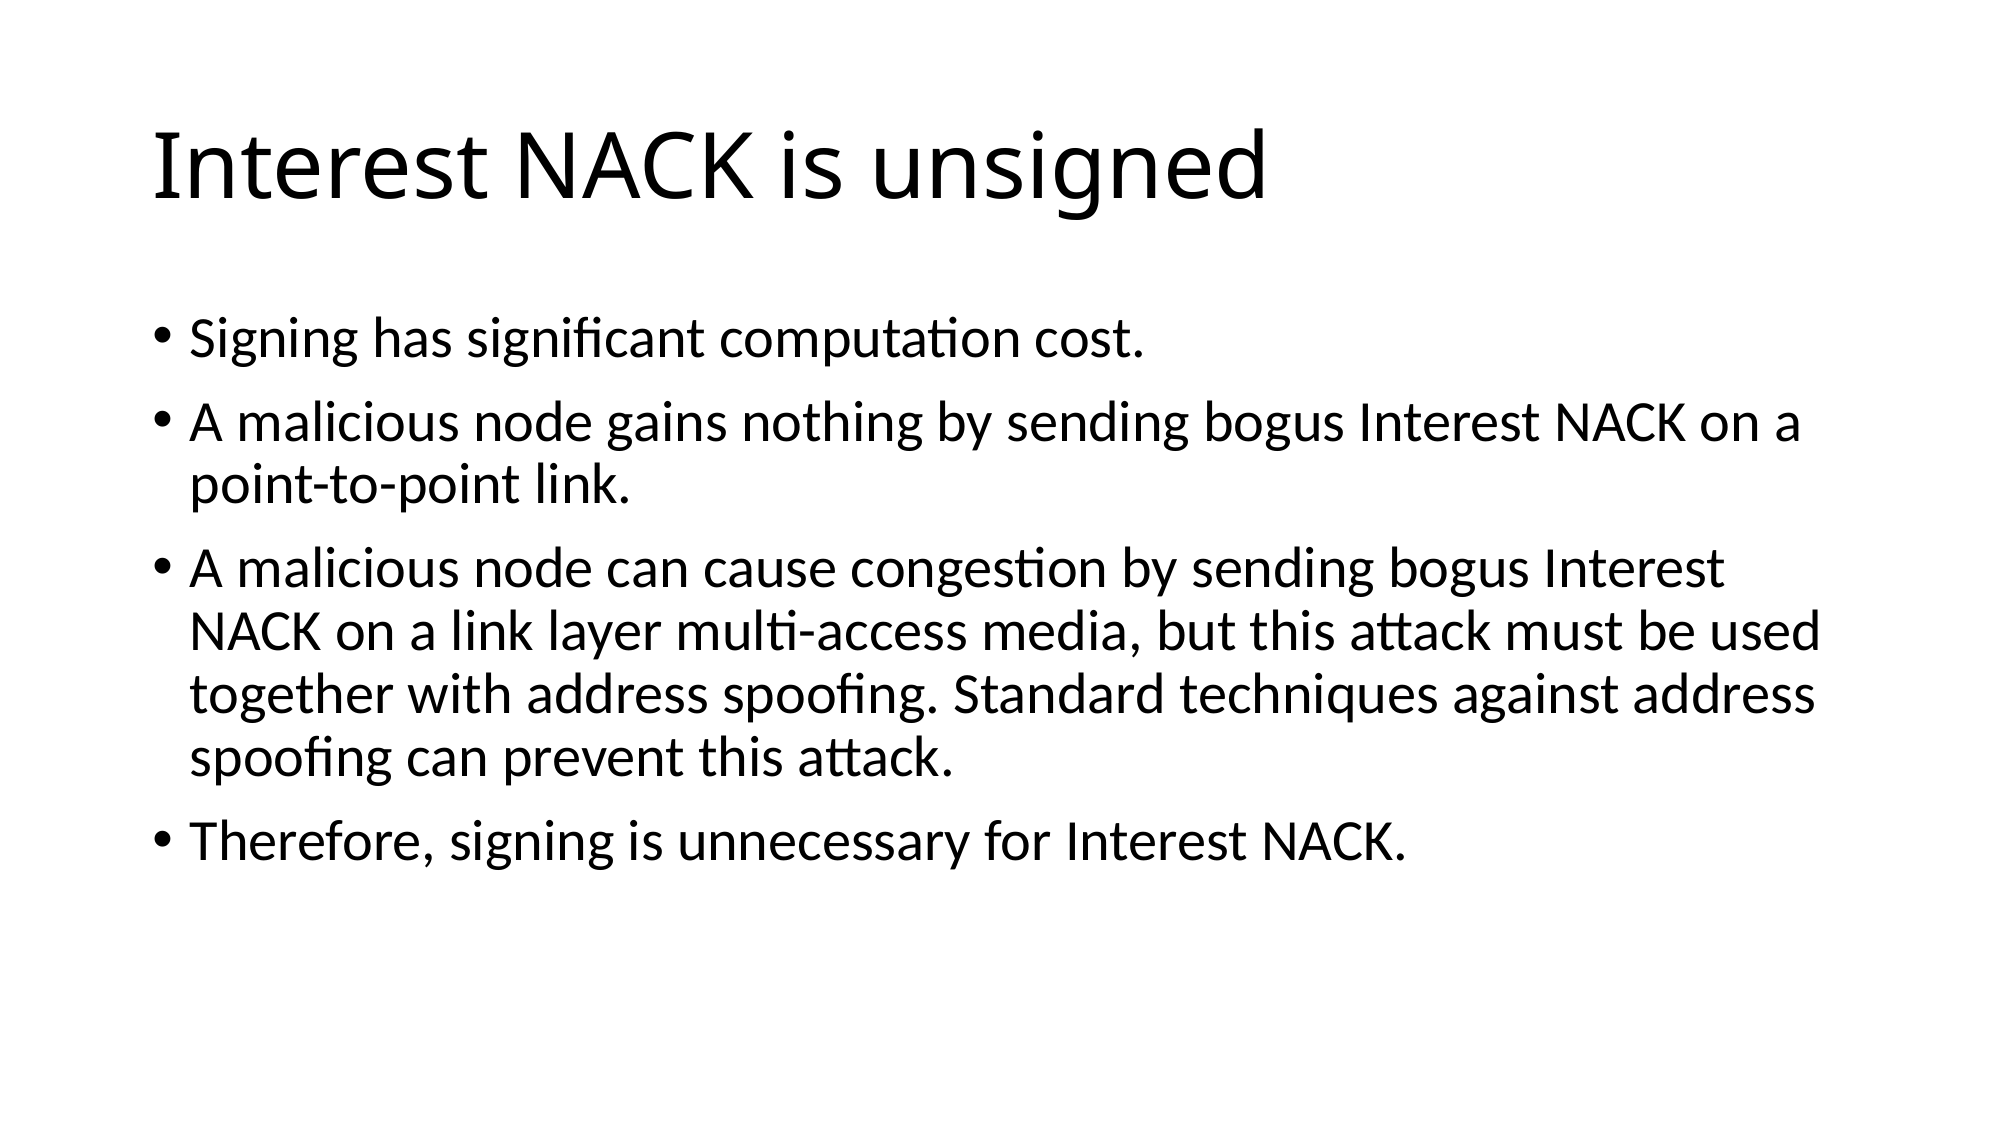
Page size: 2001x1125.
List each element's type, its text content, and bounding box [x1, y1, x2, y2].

title Interest NACK is unsigned [137, 59, 1863, 278]
list Signing has significant computation cost. A malicious node gains nothing by sending bogus Interest NACK on a point-to-point link. A malicious node can cause congestion by sending bogus Interest NACK on a link layer multi-access media, but this attack must be used together with address spoofing. Standard techniques against address spoofing can prevent this attack. Therefore, signing is unnecessary for Interest NACK. [137, 299, 1863, 1014]
